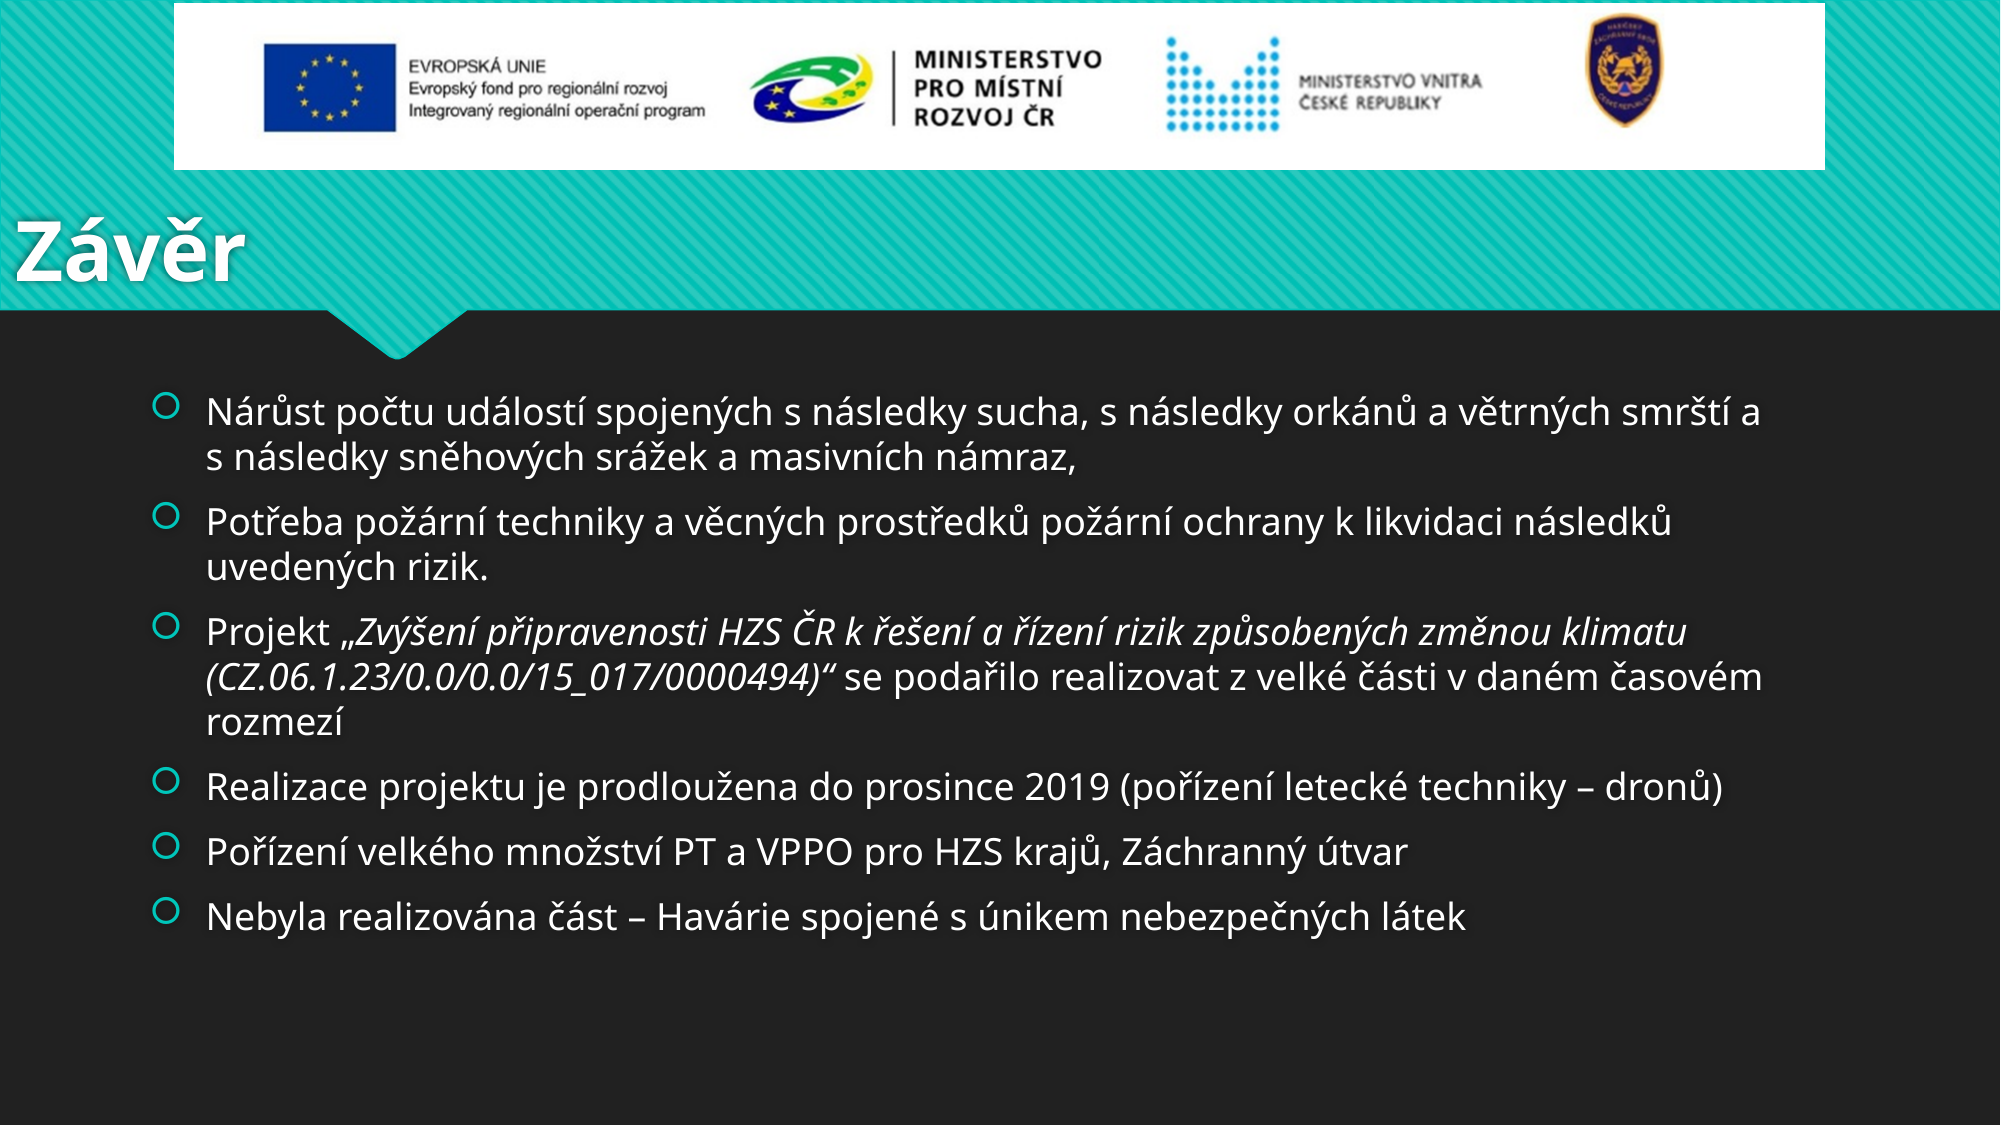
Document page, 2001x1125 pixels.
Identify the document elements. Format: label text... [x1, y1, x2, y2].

list Nárůst počtu událostí spojených s následky sucha, s následky orkánů a větrných smrští a s následky sněhových srážek a masivních námraz, Potřeba požární techniky a věcných prostředků požární ochrany k likvidaci následků uvedených rizik. Projekt „Zvýšení připravenosti HZS ČR k řešení a řízení rizik způsobených změnou klimatu (CZ.06.1.23/0.0/0.0/15_017/0000494)“ se podařilo realizovat z velké části v daném časovém rozmezí Realizace projektu je prodloužena do prosince 2019 (pořízení letecké techniky – dronů) Pořízení velkého množství PT a VPPO pro HZS krajů, Záchranný útvar Nebyla realizována část – Havárie spojené s únikem nebezpečných látek [134, 364, 1798, 962]
title Závěr [0, 146, 1735, 306]
picture [174, 3, 1826, 170]
